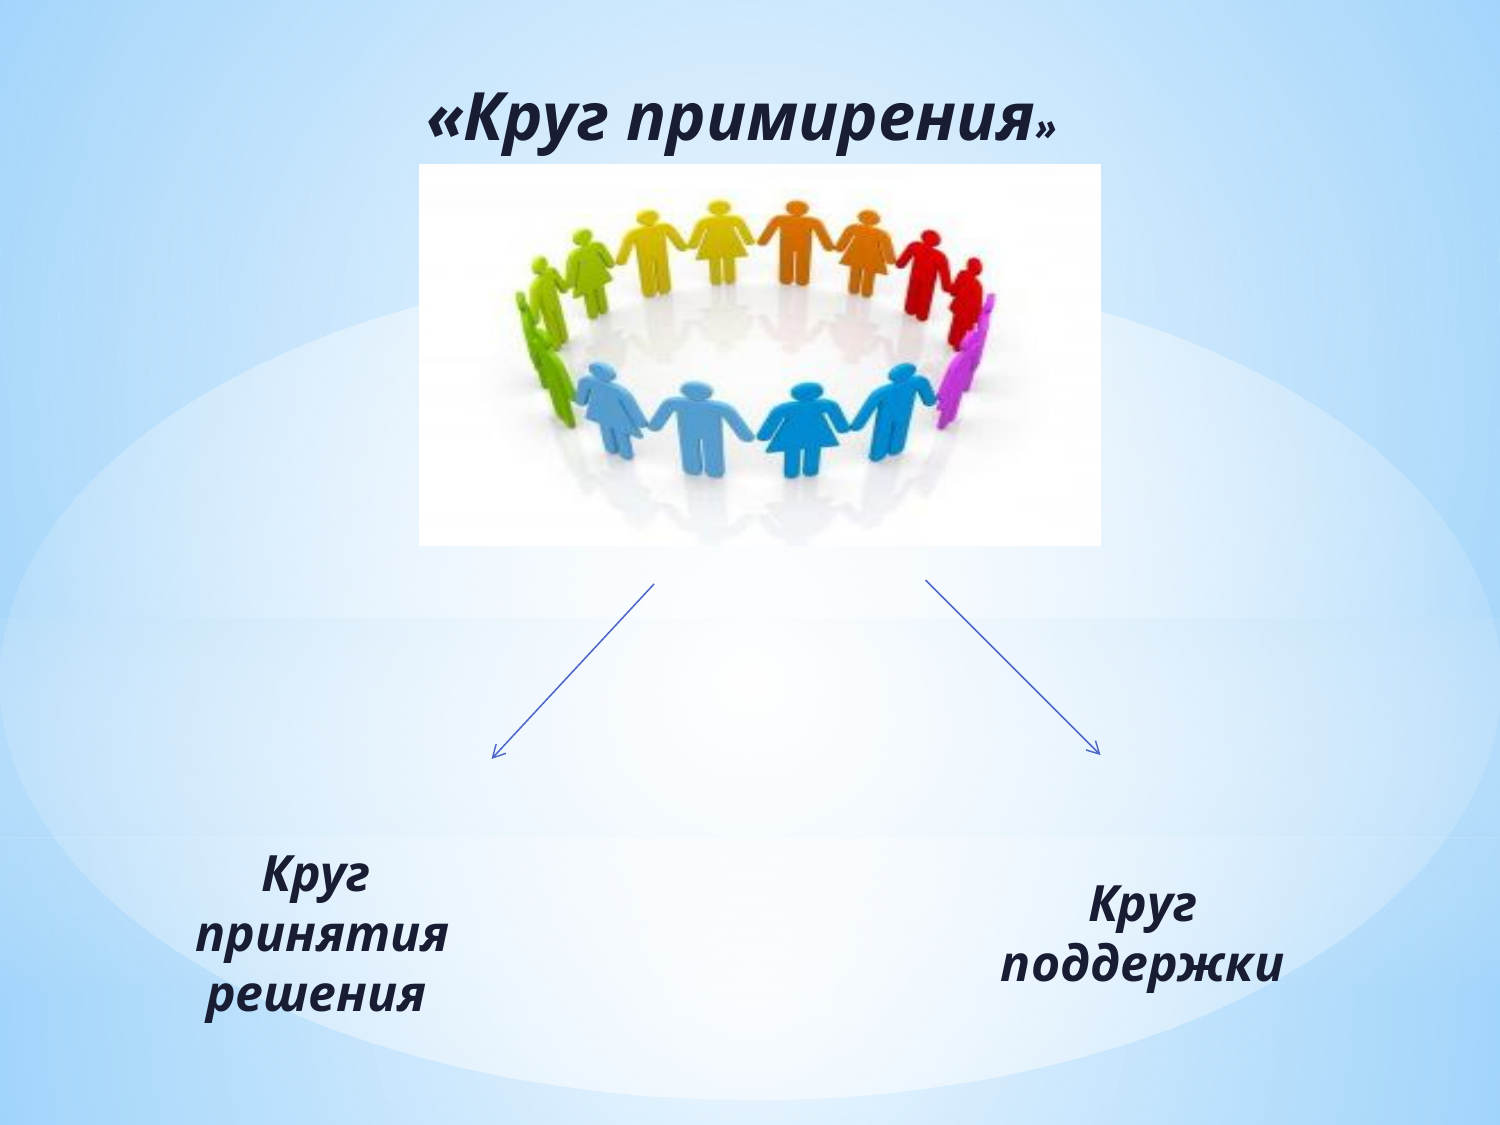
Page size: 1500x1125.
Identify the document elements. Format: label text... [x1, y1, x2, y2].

text_box Круг принятия решения [60, 834, 573, 1029]
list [418, 163, 1101, 546]
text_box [491, 583, 655, 760]
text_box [925, 579, 1101, 756]
text_box Круг поддержки [962, 864, 1324, 1000]
text_box «Круг примирения» [253, 66, 1230, 161]
